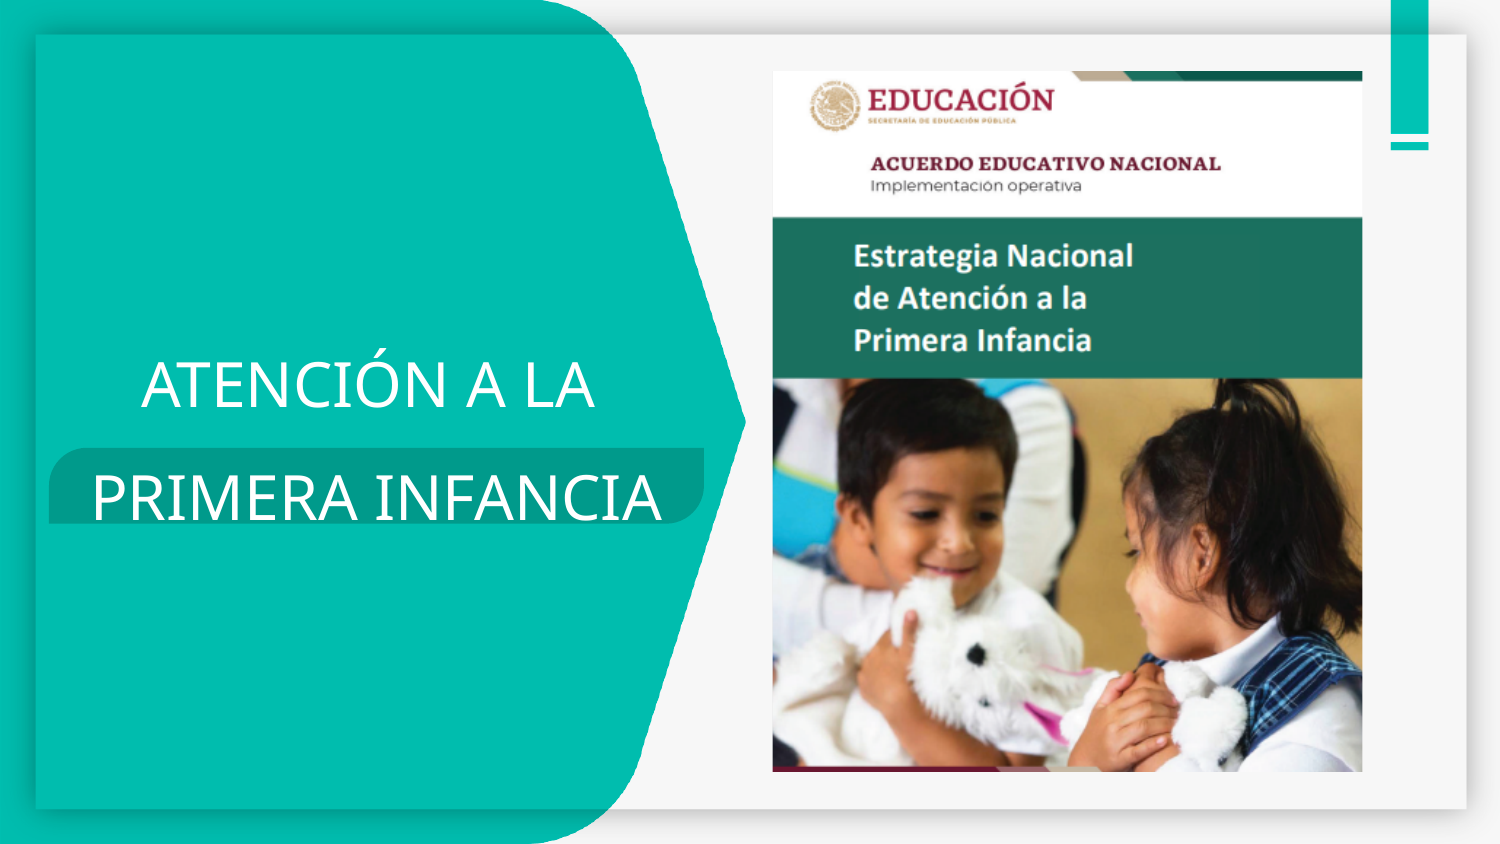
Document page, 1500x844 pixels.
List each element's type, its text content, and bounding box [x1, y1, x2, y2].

picture [0, 0, 1500, 844]
text_box ATENCIÓN A LA PRIMERA INFANCIA [40, 293, 713, 548]
